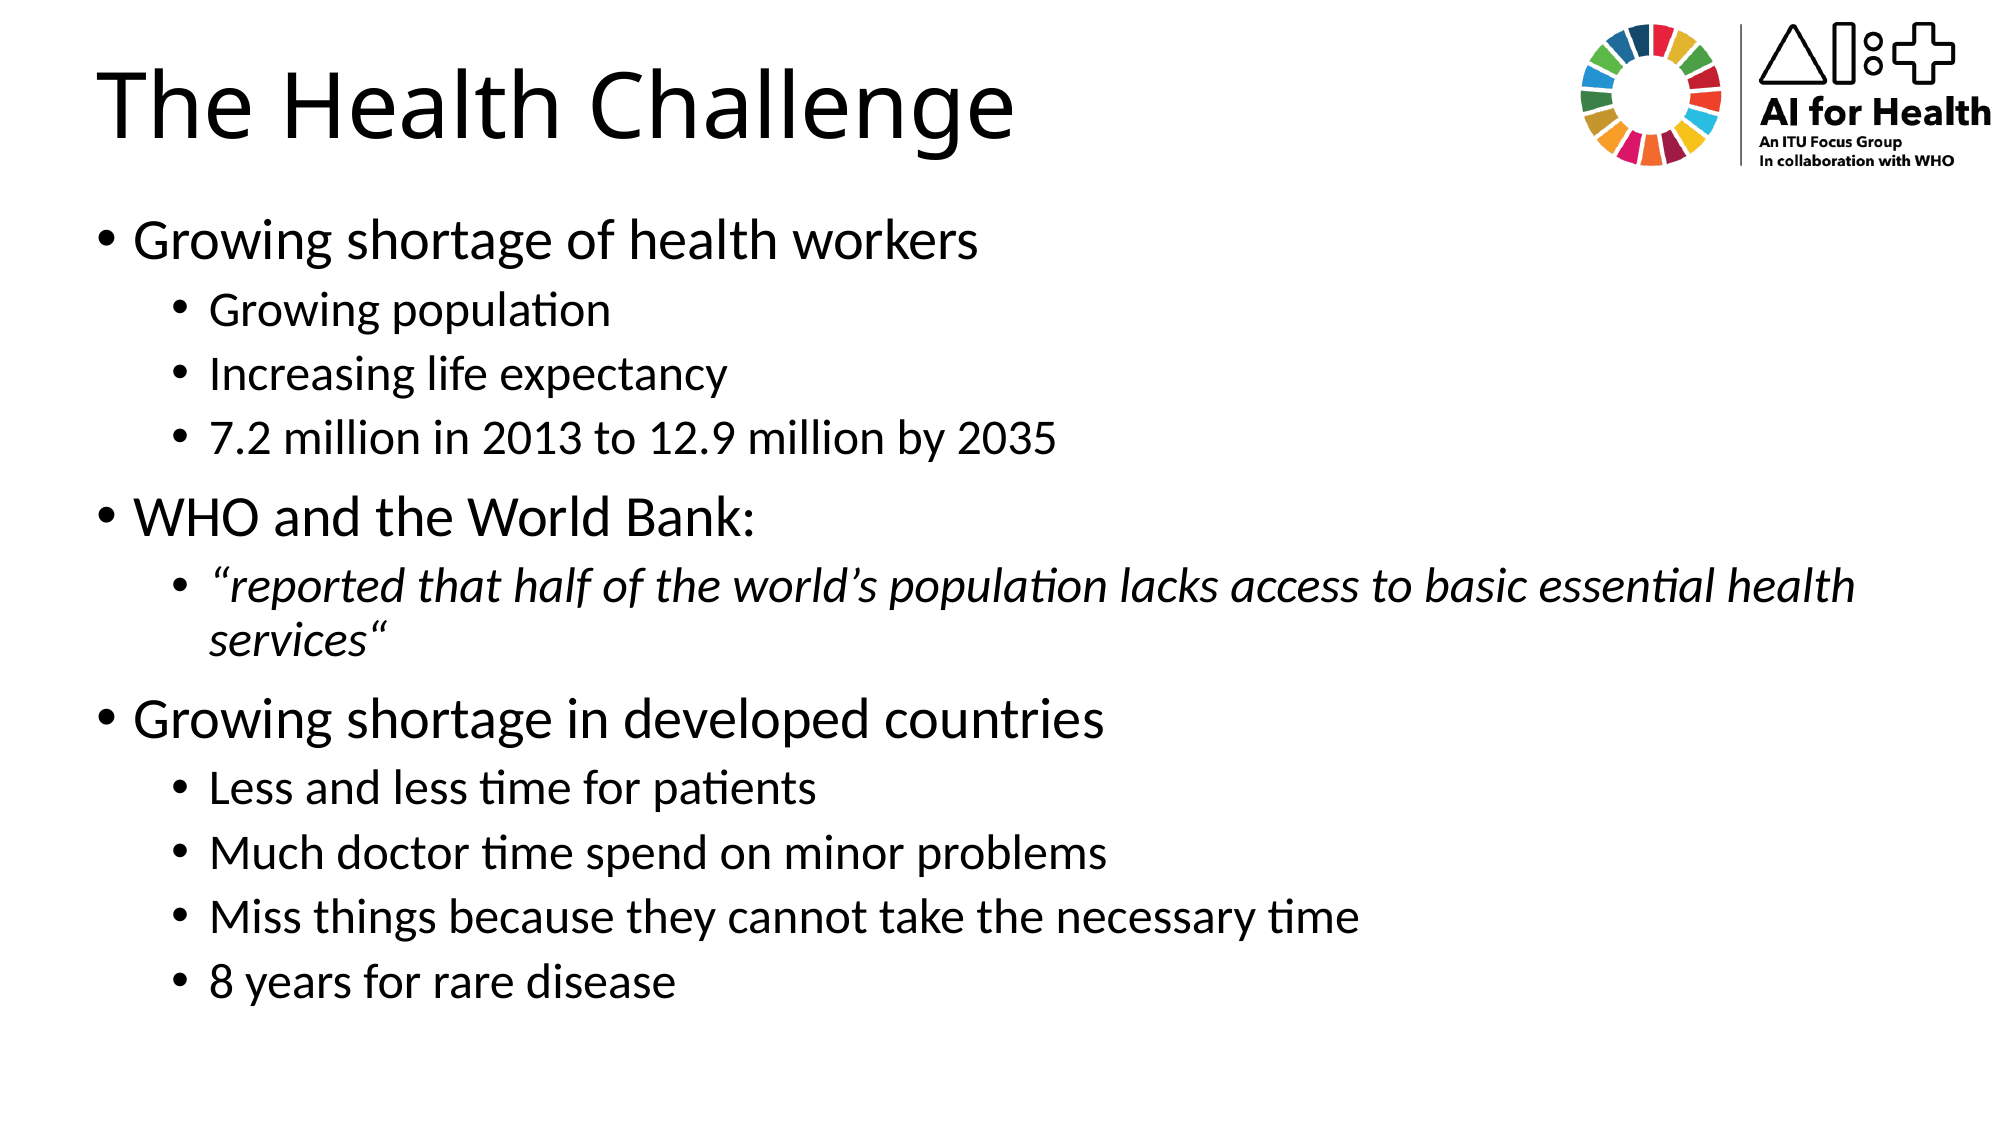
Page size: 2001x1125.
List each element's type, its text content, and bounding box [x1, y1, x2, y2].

list Growing shortage of health workers Growing population Increasing life expectancy 7.2 million in 2013 to 12.9 million by 2035 WHO and the World Bank: “reported that half of the world’s population lacks access to basic essential health services“ Growing shortage in developed countries Less and less time for patients Much doctor time spend on minor problems Miss things because they cannot take the necessary time 8 years for rare disease [81, 201, 2000, 1101]
picture [1572, 0, 2000, 185]
title The Health Challenge [81, 0, 2000, 201]
